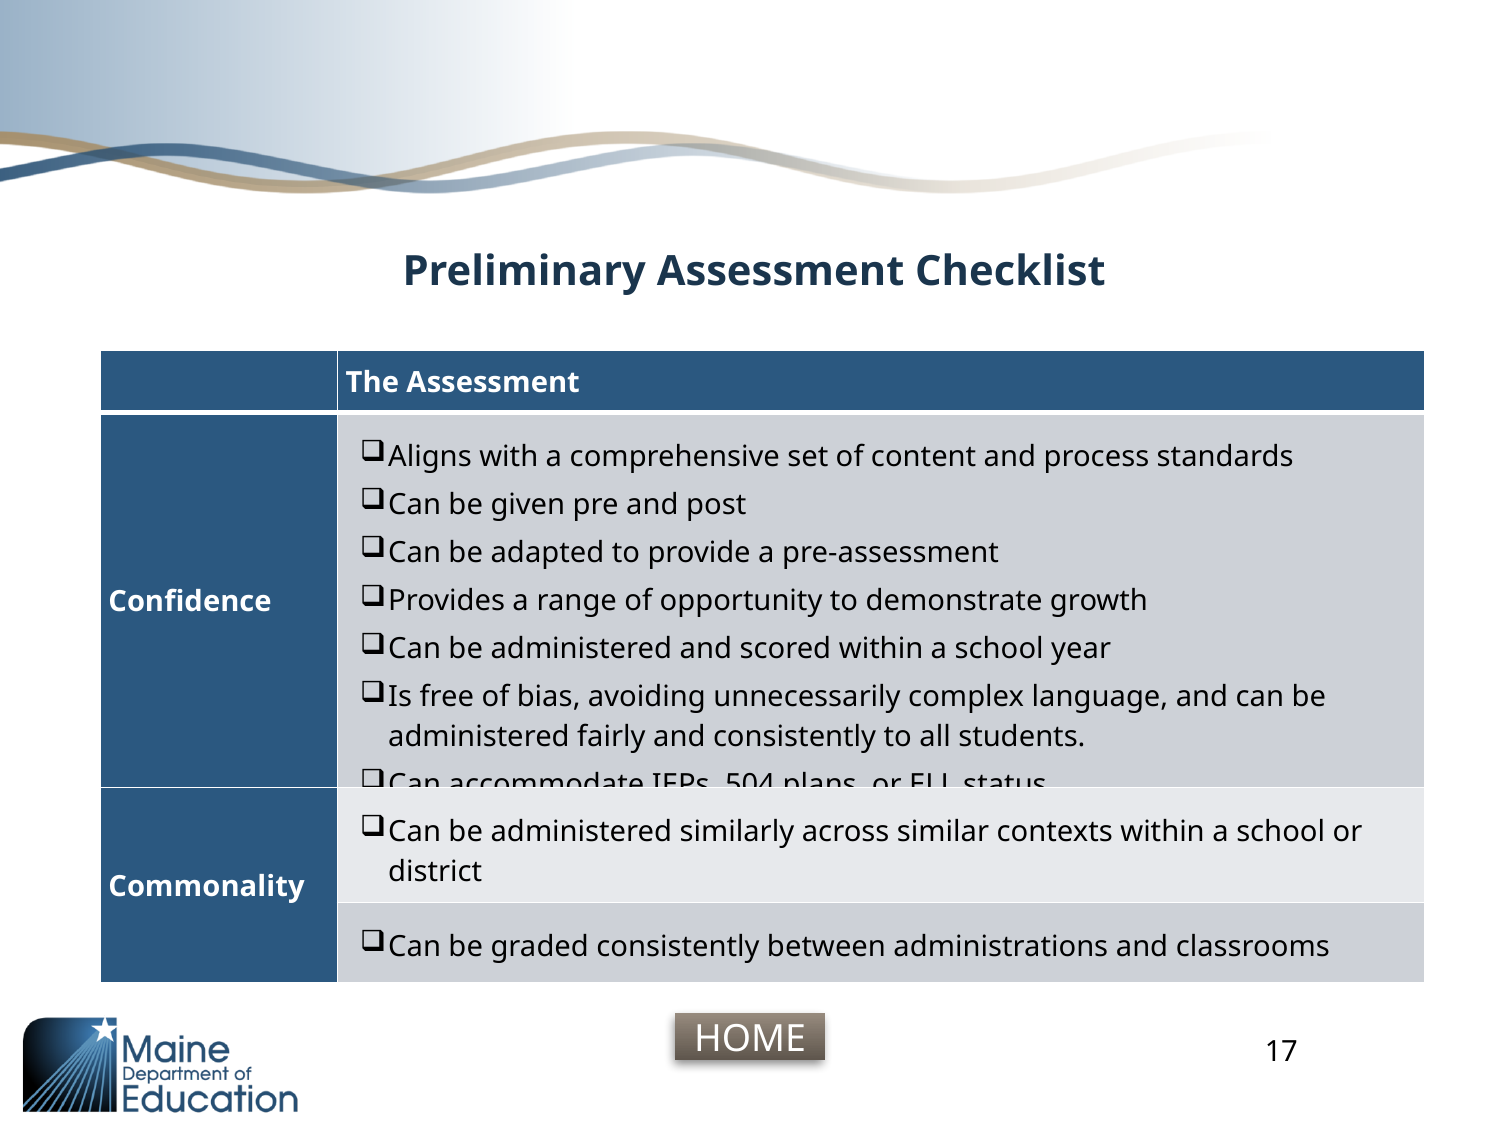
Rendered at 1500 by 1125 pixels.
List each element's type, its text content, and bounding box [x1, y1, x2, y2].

table_cell Aligns with a comprehensive set of content and process standards Can be given pre and post Can be adapted to provide a pre-assessment Provides a range of opportunity to demonstrate growth Can be administered and scored within a school year Is free of bias, avoiding unnecessarily complex language, and can be administered fairly and consistently to all students. Can accommodate IEPs, 504 plans, or ELL status [338, 415, 1424, 787]
picture [0, 0, 1500, 1125]
table_header The Assessment [338, 351, 1424, 410]
title Preliminary Assessment Checklist [4, 200, 1500, 338]
table_cell Can be administered similarly across similar contexts within a school or district [338, 788, 1424, 902]
table_cell Can be graded consistently between administrations and classrooms [338, 903, 1424, 982]
slide_number 17 [1250, 1024, 1425, 1103]
table_cell Confidence [101, 415, 337, 787]
table_cell Commonality [101, 788, 337, 982]
table_header [101, 351, 337, 410]
